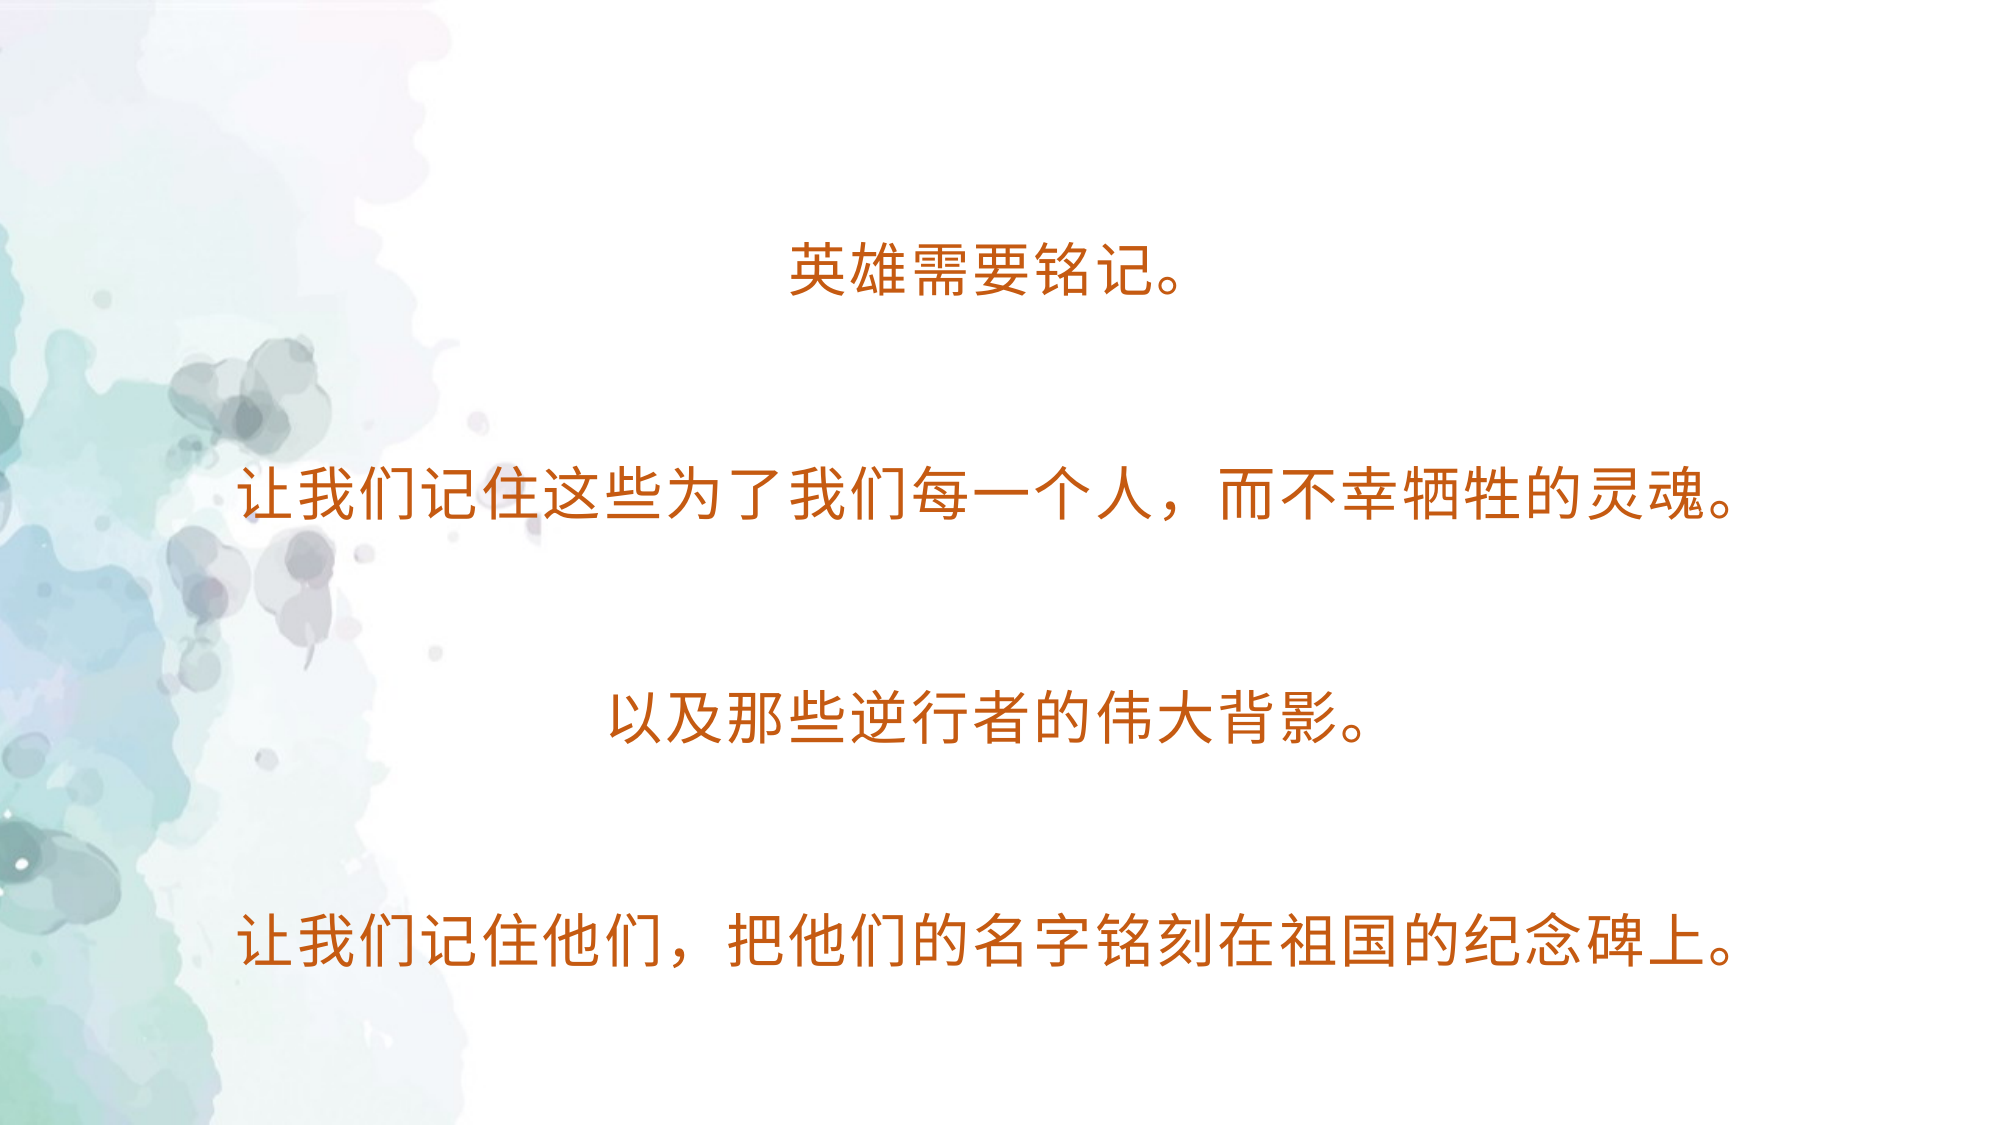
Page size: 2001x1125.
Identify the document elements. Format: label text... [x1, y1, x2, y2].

list 英雄需要铭记。 让我们记住这些为了我们每一个人，而不幸牺牲的灵魂。 以及那些逆行者的伟大背影。 让我们记住他们，把他们的名字铭刻在祖国的纪念碑上。 [109, 212, 1891, 1040]
picture [0, 0, 2000, 1125]
